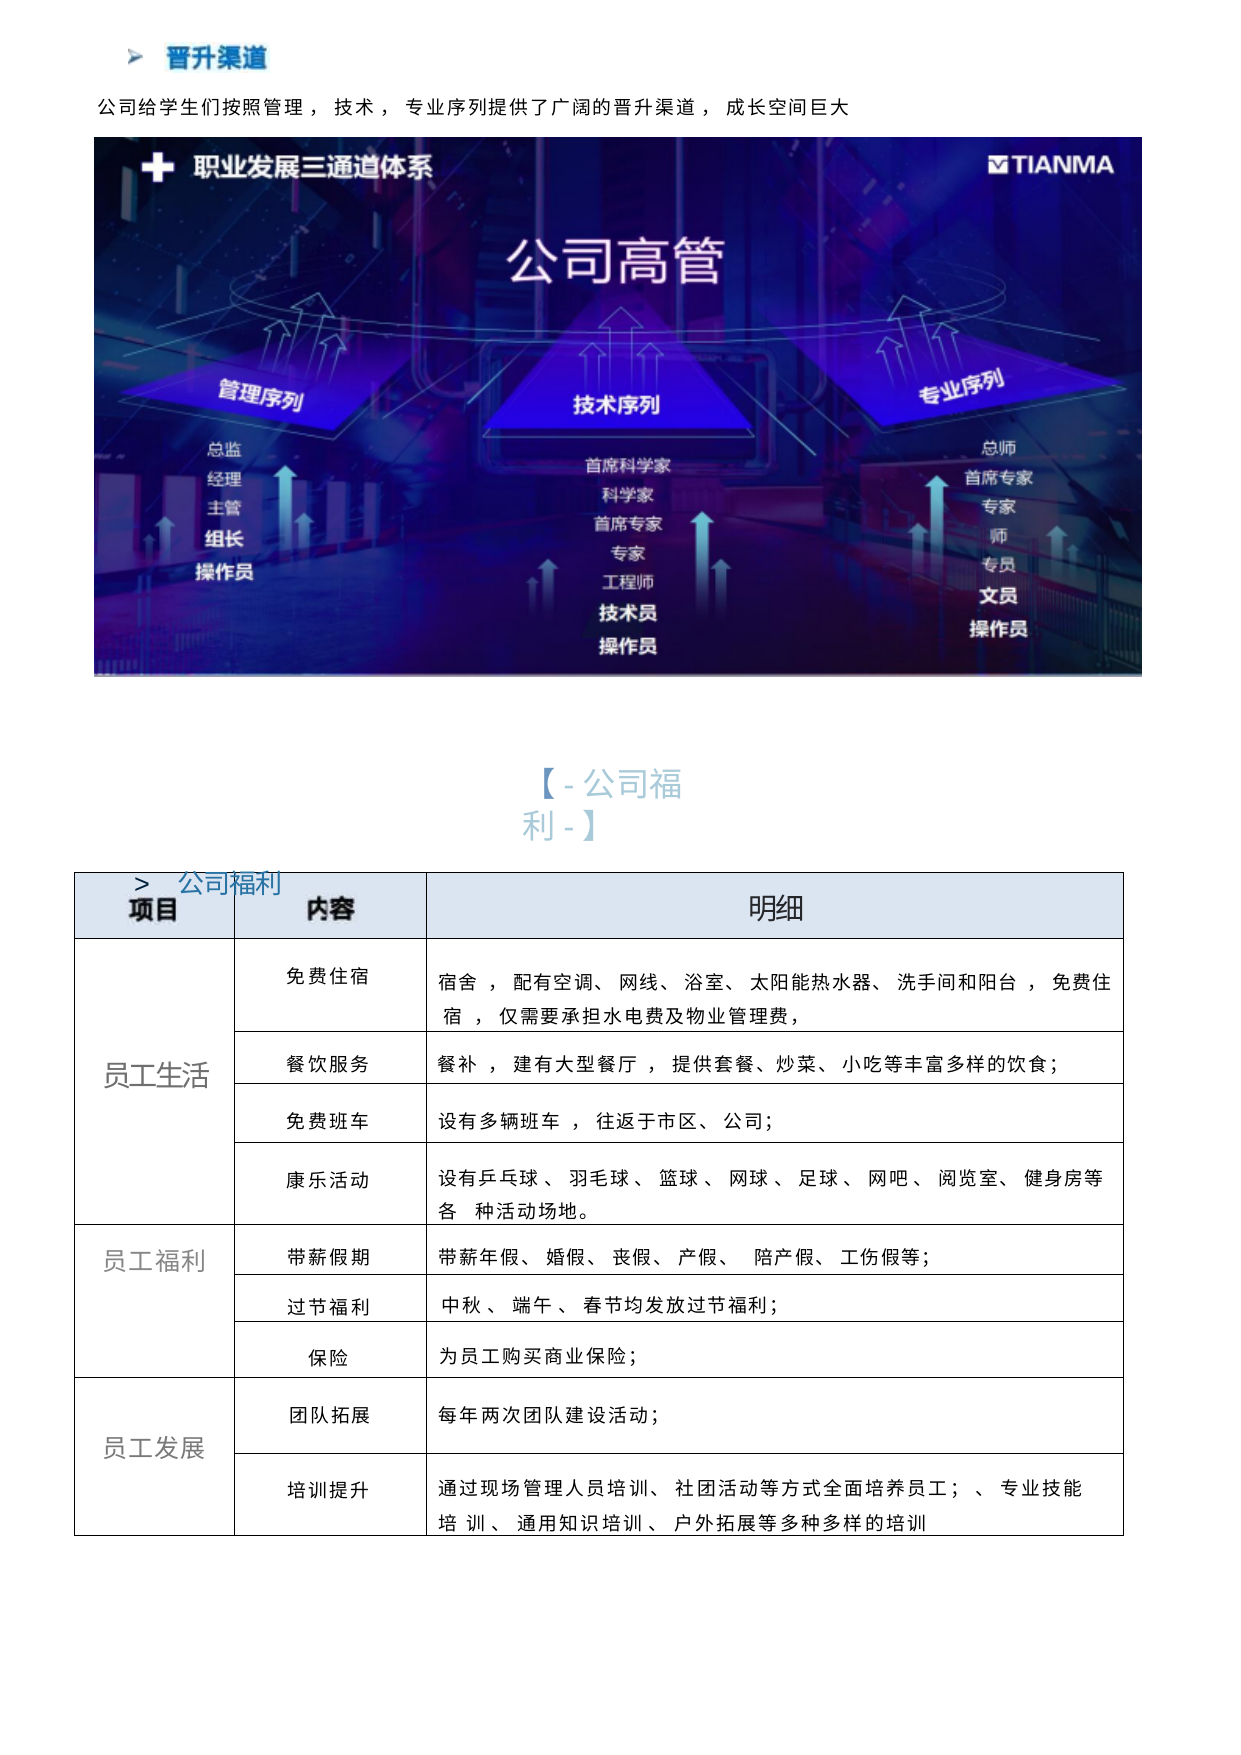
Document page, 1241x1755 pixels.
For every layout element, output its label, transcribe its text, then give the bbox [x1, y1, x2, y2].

table_cell 餐补 ， 建有大型餐厅 ， 提供套餐、炒菜、 小吃等丰富多样的饮食； [427, 1032, 1123, 1083]
table_cell 团队拓展 [235, 1378, 426, 1453]
table_cell 免费班车 [235, 1084, 426, 1142]
table_cell 保险 [235, 1322, 426, 1377]
text_box 【-公司福利-】 > 公司福利 [132, 758, 769, 860]
table_cell 餐饮服务 [235, 1032, 426, 1083]
table_cell 员工发展 [75, 1378, 234, 1535]
table_header [75, 873, 234, 938]
table_cell 康乐活动 [235, 1143, 426, 1224]
table_cell 带薪假期 [235, 1225, 426, 1274]
picture [305, 893, 358, 924]
table_cell 免费住宿 [235, 939, 426, 1031]
text_box 公司给学生们按照管理 ， 技术 ， 专业序列提供了广阔的晋升渠道 ， 成长空间巨大 [95, 93, 850, 121]
picture [164, 42, 270, 73]
table_header [235, 873, 426, 938]
picture [126, 895, 179, 925]
table_cell 中秋 、 端午 、 春节均发放过节福利； [427, 1275, 1123, 1321]
table_cell 设有乒乓球 、 羽毛球 、 篮球 、 网球 、 足球 、 网吧 、 阅览室、 健身房等各 种活动场地。 [427, 1143, 1123, 1224]
table_cell 每年两次团队建设活动； [427, 1378, 1123, 1453]
table_cell 通过现场管理人员培训、 社团活动等方式全面培养员工； 、 专业技能 培 训 、 通用知识培训 、 户外拓展等多种多样的培训 [427, 1454, 1123, 1535]
table_cell 宿舍 ， 配有空调、 网线、 浴室、 太阳能热水器、 洗手间和阳台 ， 免费住 宿 ， 仅需要承担水电费及物业管理费， [427, 939, 1123, 1031]
table_cell 员工福利 [75, 1225, 234, 1377]
picture [93, 137, 1142, 677]
table_cell 为员工购买商业保险； [427, 1322, 1123, 1377]
table_cell 培训提升 [235, 1454, 426, 1535]
picture [128, 48, 143, 66]
table_cell 员工生活 [75, 939, 234, 1224]
table_cell 过节福利 [235, 1275, 426, 1321]
table_cell 带薪年假、 婚假、 丧假、 产假、 陪产假、 工伤假等； [427, 1225, 1123, 1274]
table_cell 设有多辆班车 ， 往返于市区、 公司； [427, 1084, 1123, 1142]
table_header 明细 [427, 873, 1123, 938]
